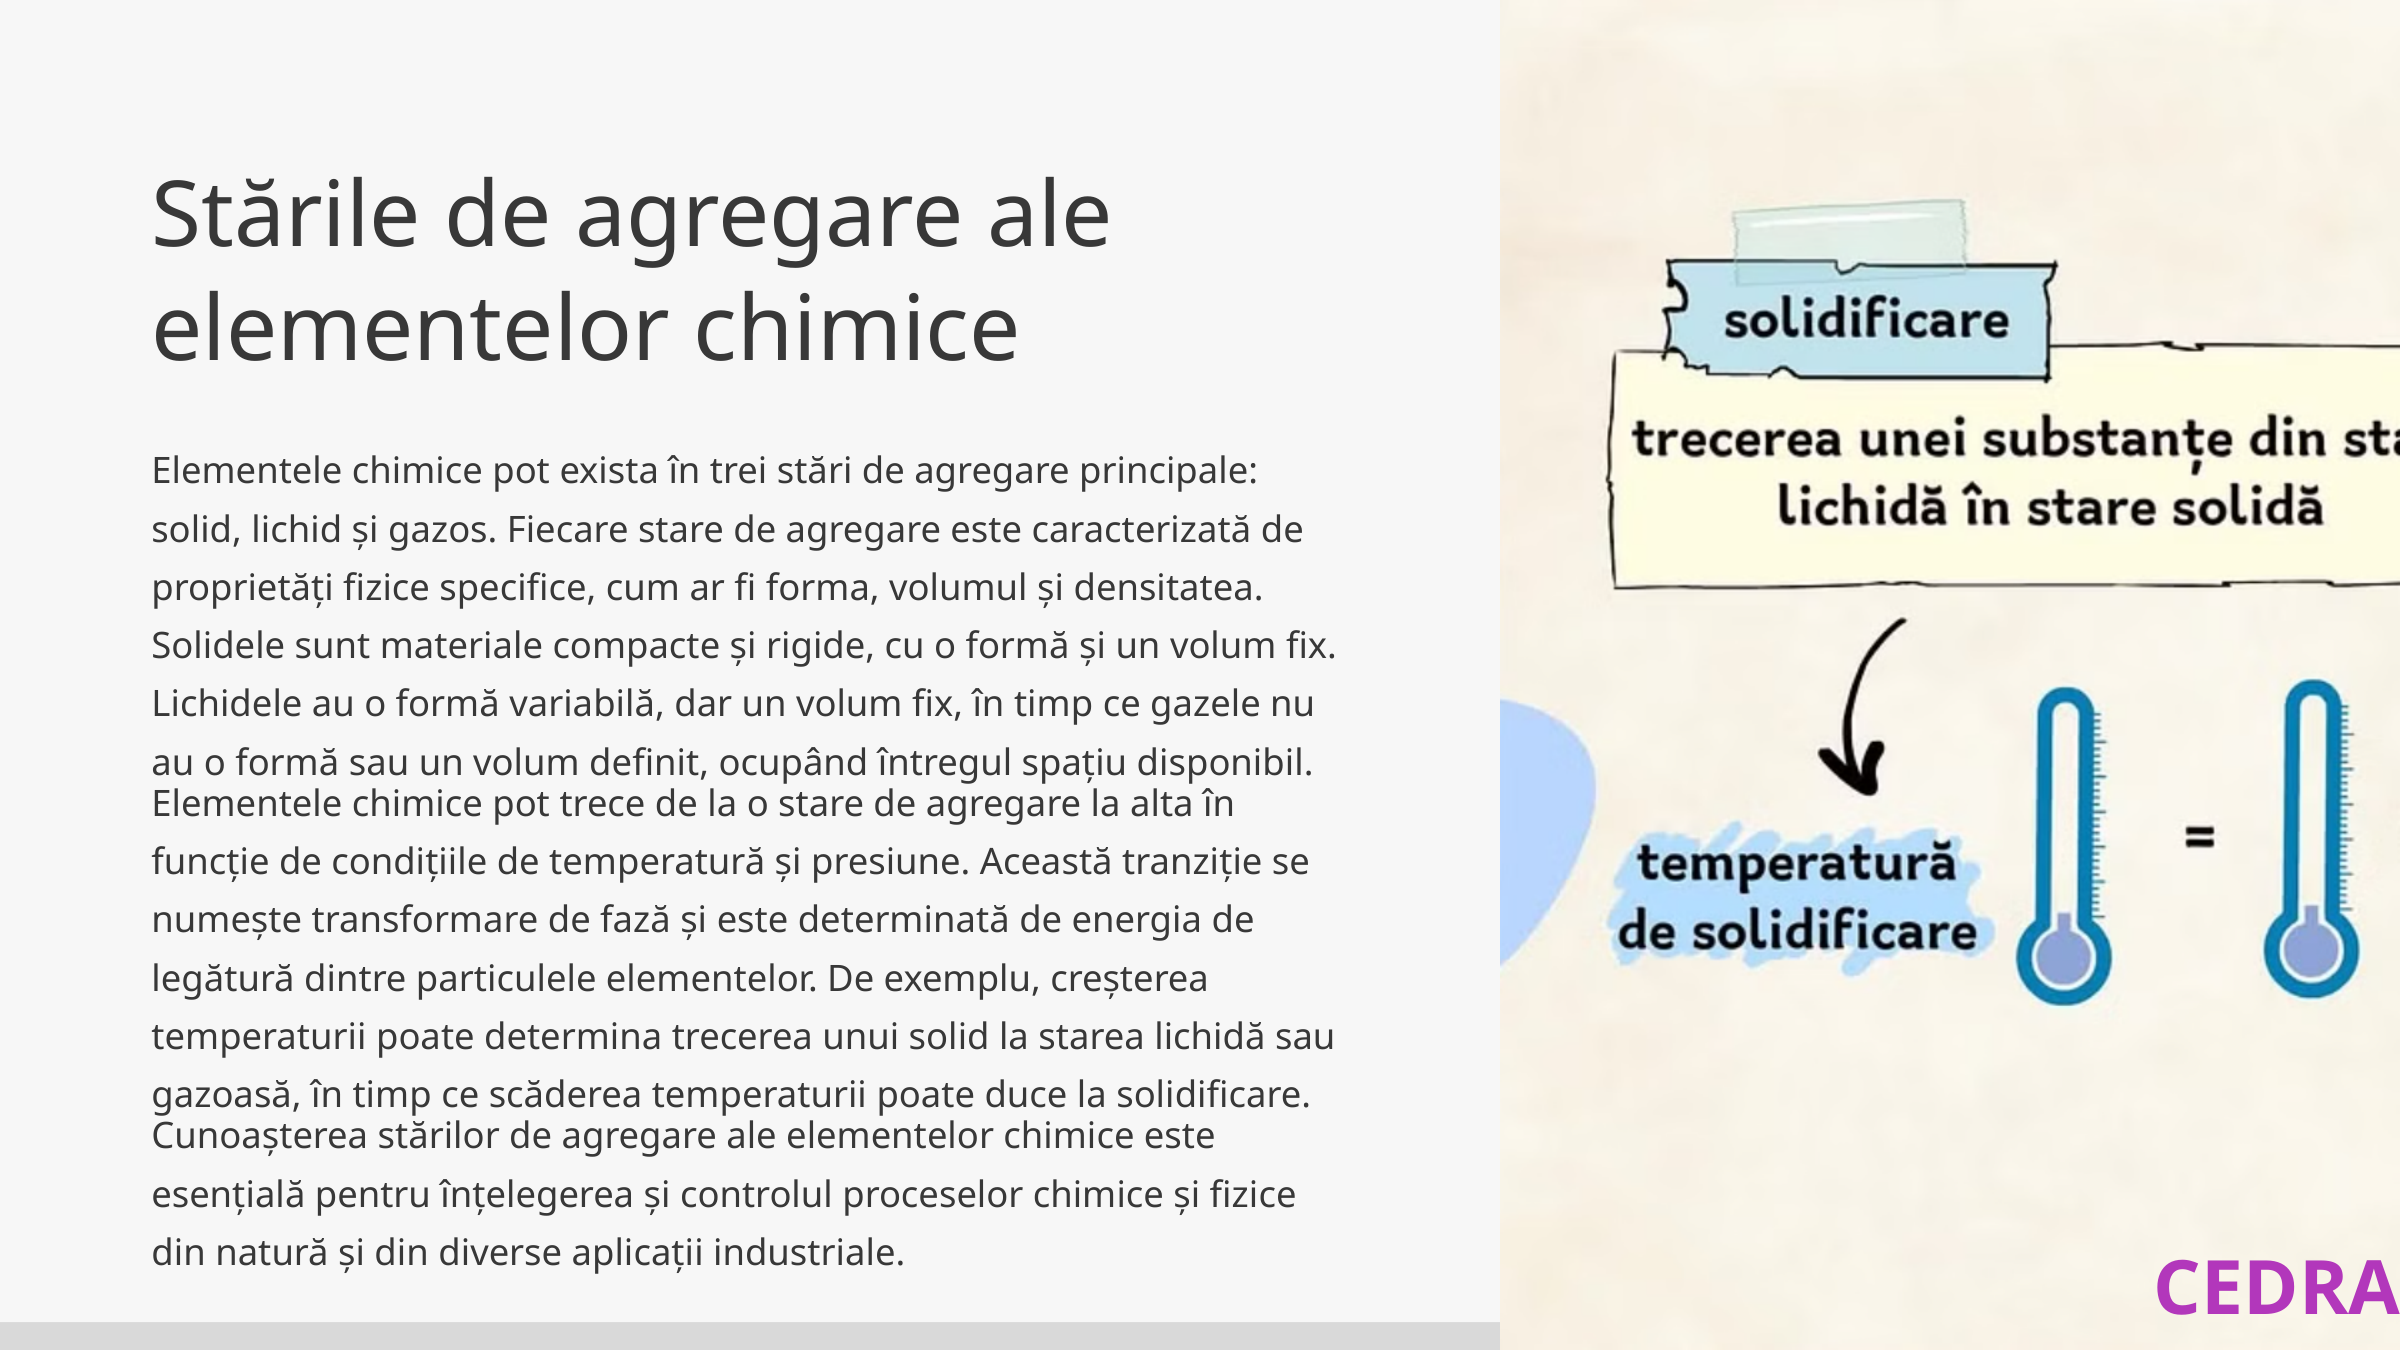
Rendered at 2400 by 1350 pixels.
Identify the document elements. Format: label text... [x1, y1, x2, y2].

text_box [0, 1323, 1499, 1350]
text_box [0, 0, 1499, 1323]
text_box Stările de agregare ale elementelor chimice [136, 142, 1364, 371]
picture [1499, 0, 2400, 1350]
text_box Cunoașterea stărilor de agregare ale elementelor chimice este esențială pentru înțelegerea și controlul proceselor chimice și fizice din natură și din diverse aplicații industriale. [136, 1090, 1364, 1207]
text_box Elementele chimice pot trece de la o stare de agregare la alta în funcție de condițiile de temperatură și presiune. Această tranziție se numește transformare de fază și este determinată de energia de legătură dintre particulele elementelor. De exemplu, creșterea temperaturii poate determina trecerea unui solid la starea lichidă sau gazoasă, în timp ce scăderea temperaturii poate duce la solidificare. [136, 757, 1364, 1050]
text_box Elementele chimice pot exista în trei stări de agregare principale: solid, lichid și gazos. Fiecare stare de agregare este caracterizată de proprietăți fizice specifice, cum ar fi forma, volumul și densitatea. Solidele sunt materiale compacte și rigide, cu o formă și un volum fix. Lichidele au o formă variabilă, dar un volum fix, în timp ce gazele nu au o formă sau un volum definit, ocupând întregul spațiu disponibil. [136, 425, 1364, 717]
